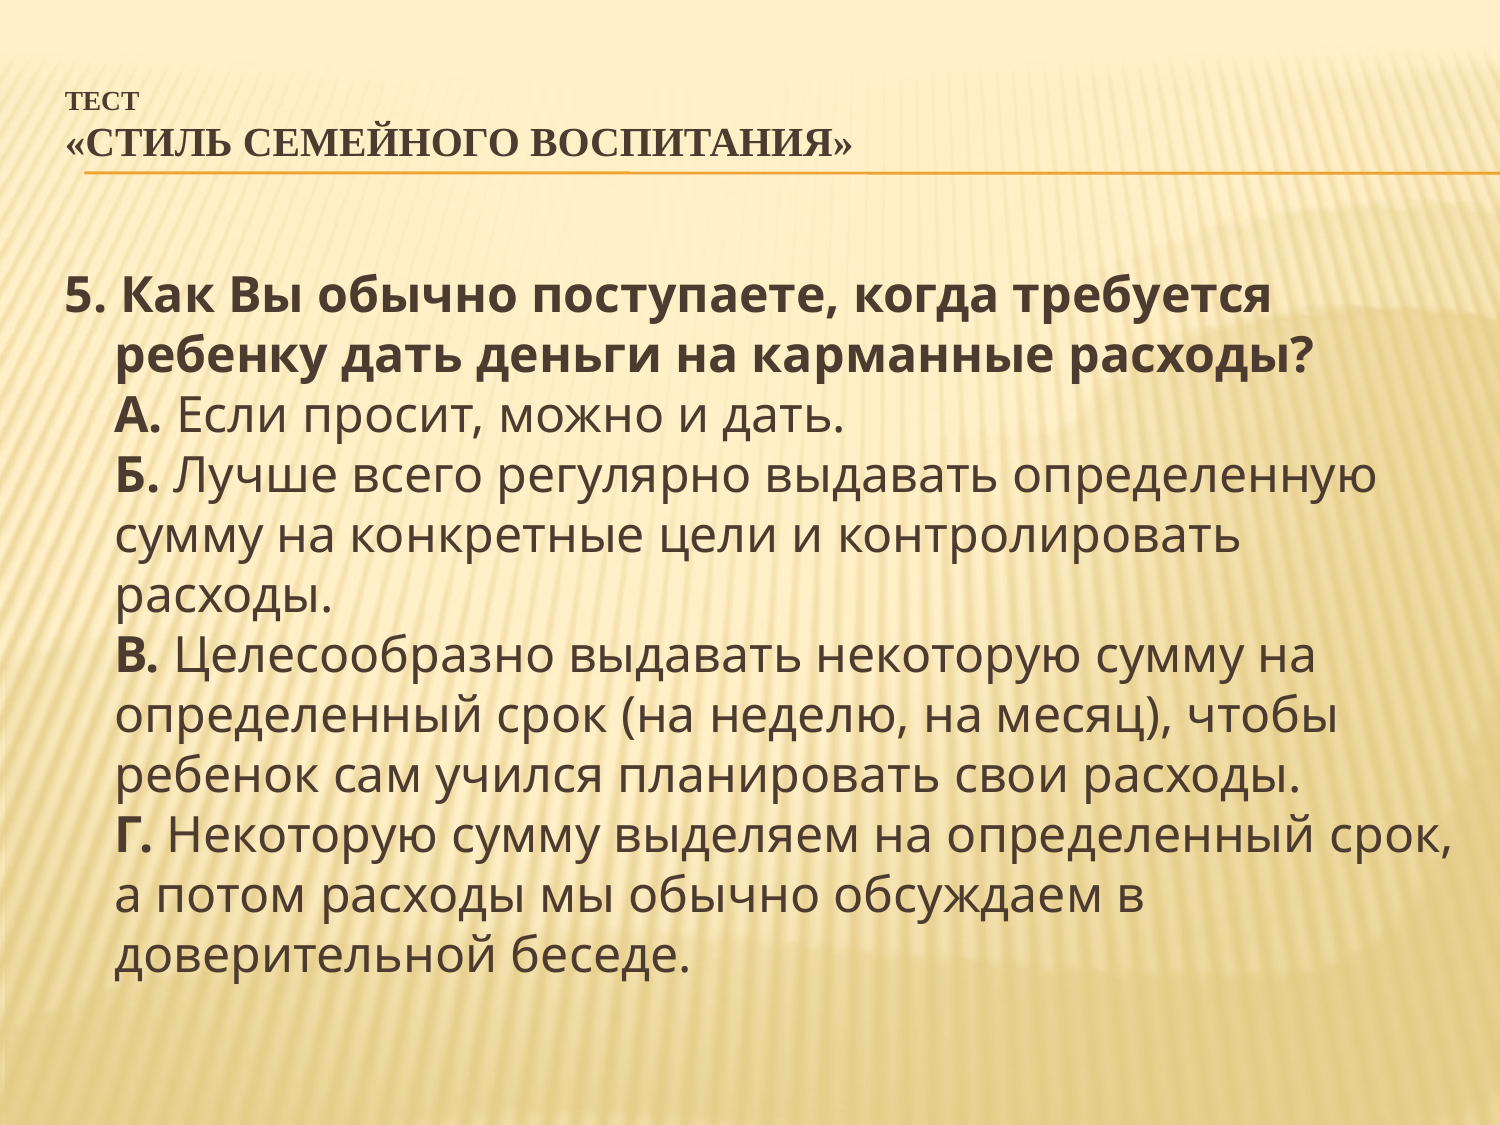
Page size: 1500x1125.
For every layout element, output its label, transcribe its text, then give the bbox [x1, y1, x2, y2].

title Тест «Стиль семейного воспитания» [50, 75, 1475, 173]
list 5. Как Вы обычно поступаете, когда требуется ребенку дать деньги на карманные расходы? А. Если просит, можно и дать. Б. Лучше всего регулярно выдавать определенную сумму на конкретные цели и контролировать расходы. В. Целесообразно выдавать некоторую сумму на определенный срок (на неделю, на месяц), чтобы ребенок сам учился планировать свои расходы. Г. Некоторую сумму выделяем на определенный срок, а потом расходы мы обычно обсуждаем в доверительной беседе. [50, 254, 1475, 998]
